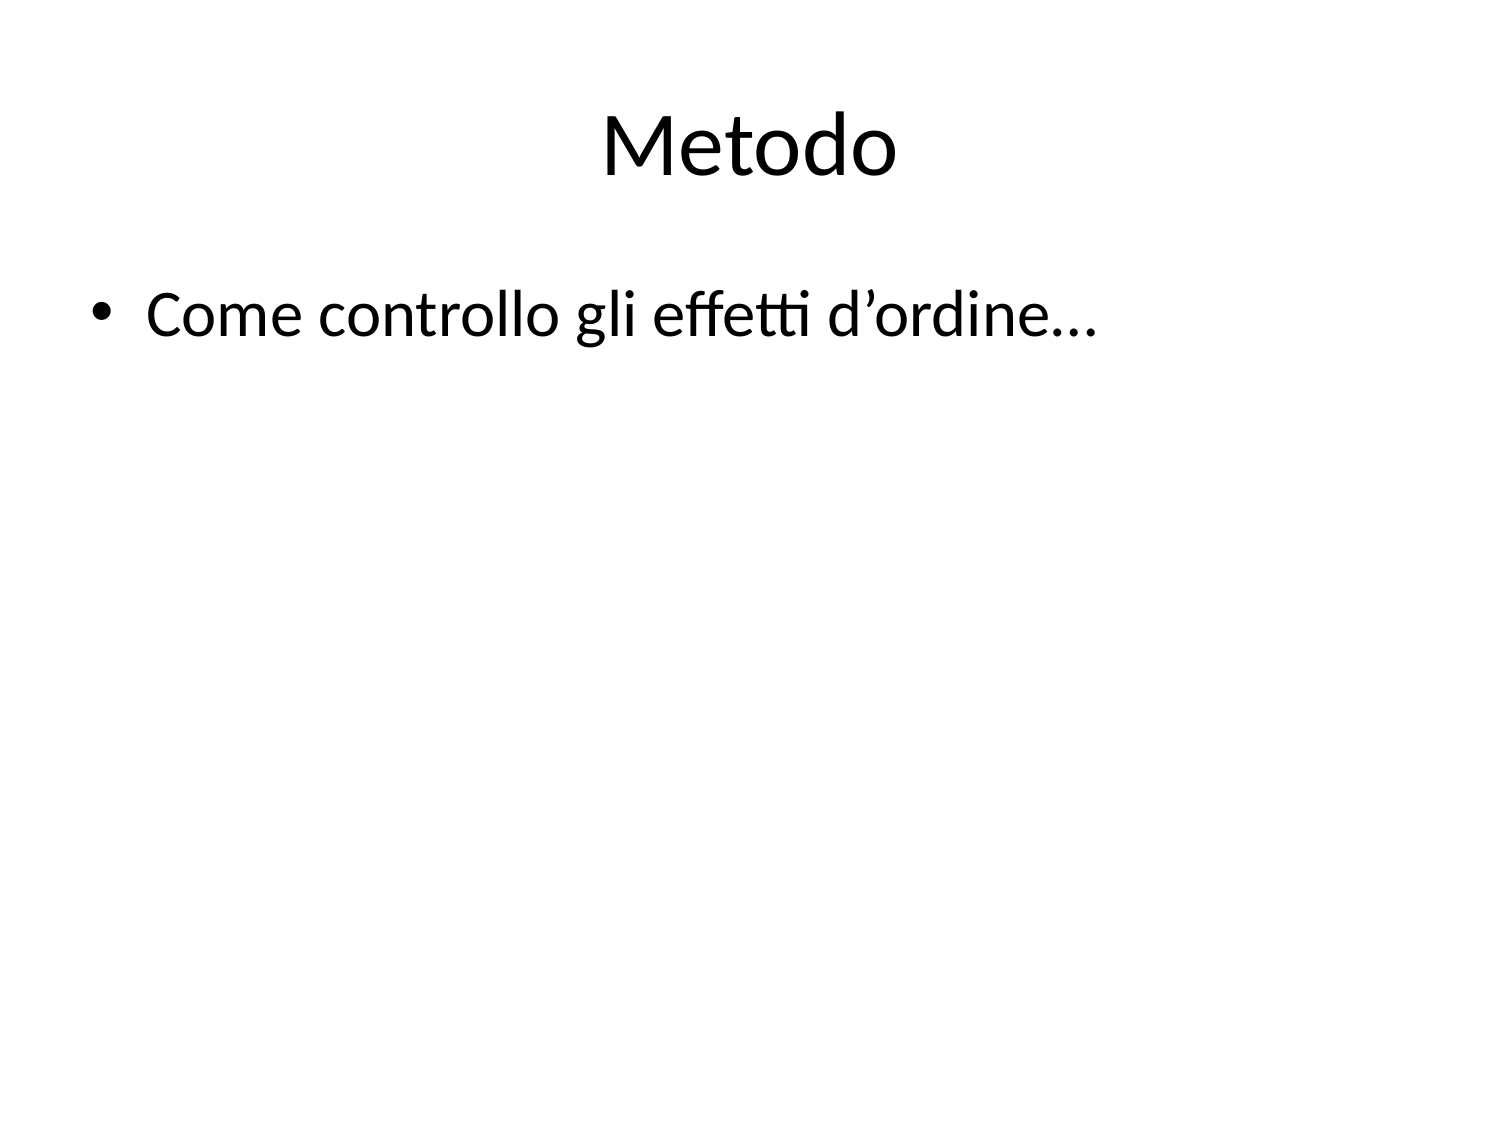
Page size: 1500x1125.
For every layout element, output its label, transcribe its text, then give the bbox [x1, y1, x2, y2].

list Come controllo gli effetti d’ordine… [75, 262, 1425, 1005]
title Metodo [75, 45, 1425, 233]
